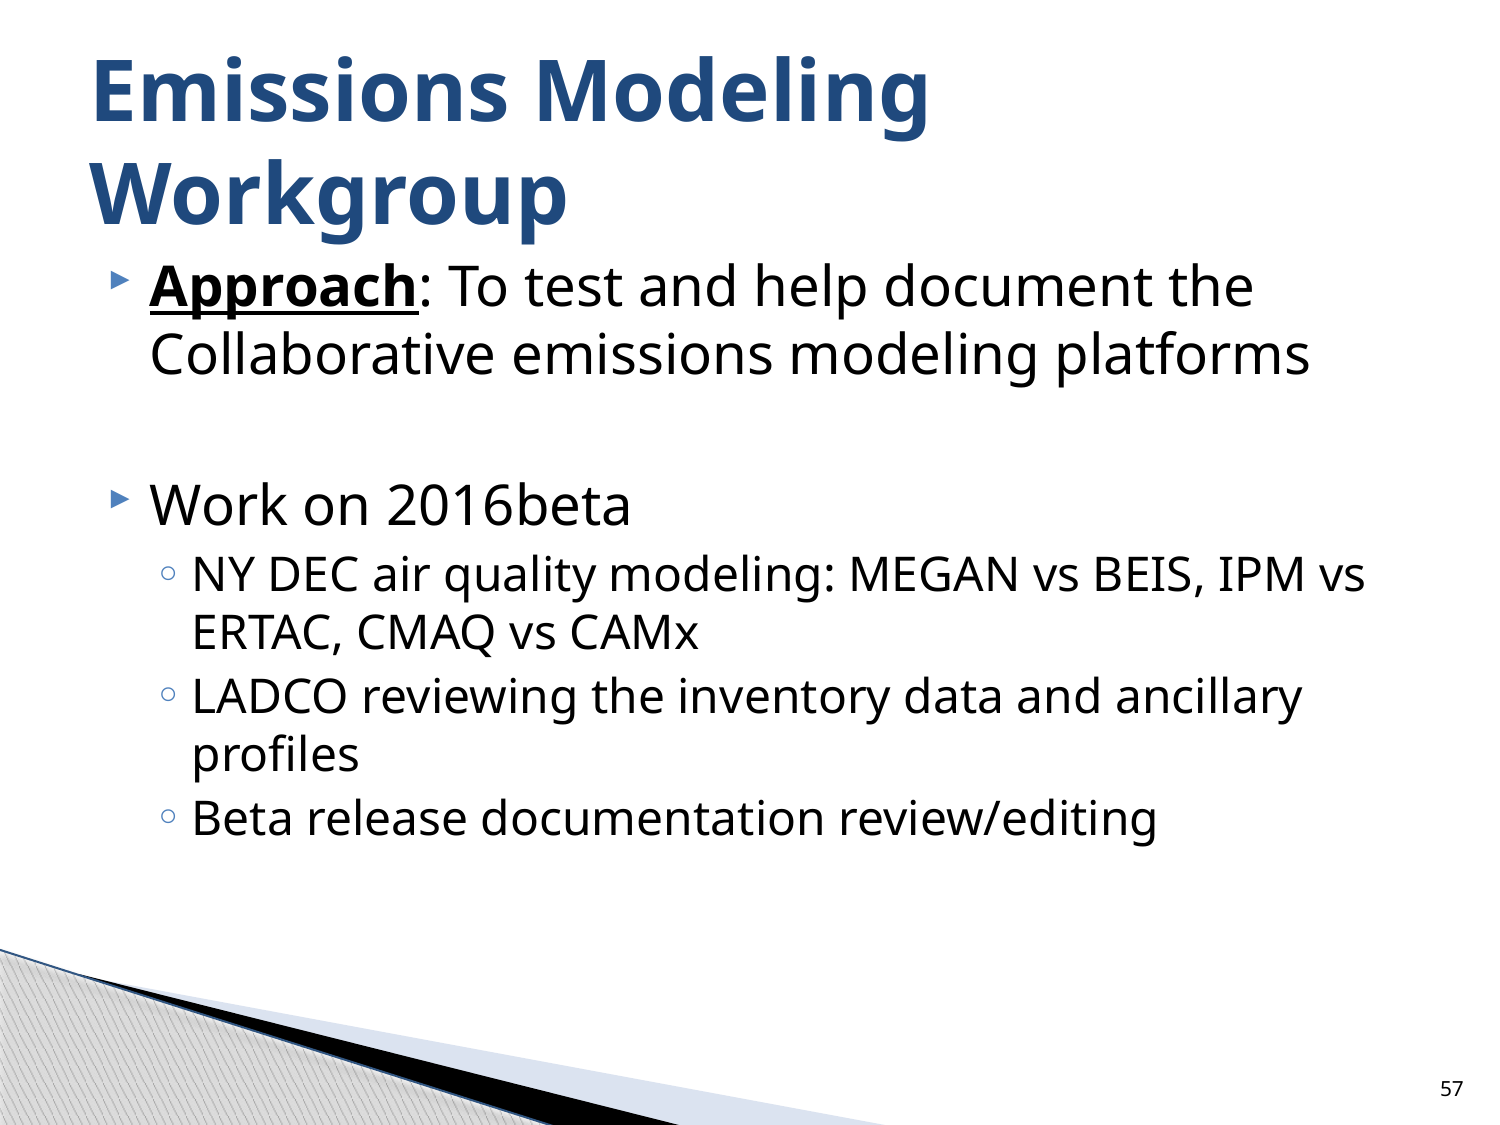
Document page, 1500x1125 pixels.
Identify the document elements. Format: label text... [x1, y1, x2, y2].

slide_number 57 [1418, 1051, 1479, 1112]
list Approach: To test and help document the Collaborative emissions modeling platforms Work on 2016beta NY DEC air quality modeling: MEGAN vs BEIS, IPM vs ERTAC, CMAQ vs CAMx LADCO reviewing the inventory data and ancillary profiles Beta release documentation review/editing [75, 243, 1479, 1025]
title Emissions Modeling Workgroup [75, 45, 1425, 233]
